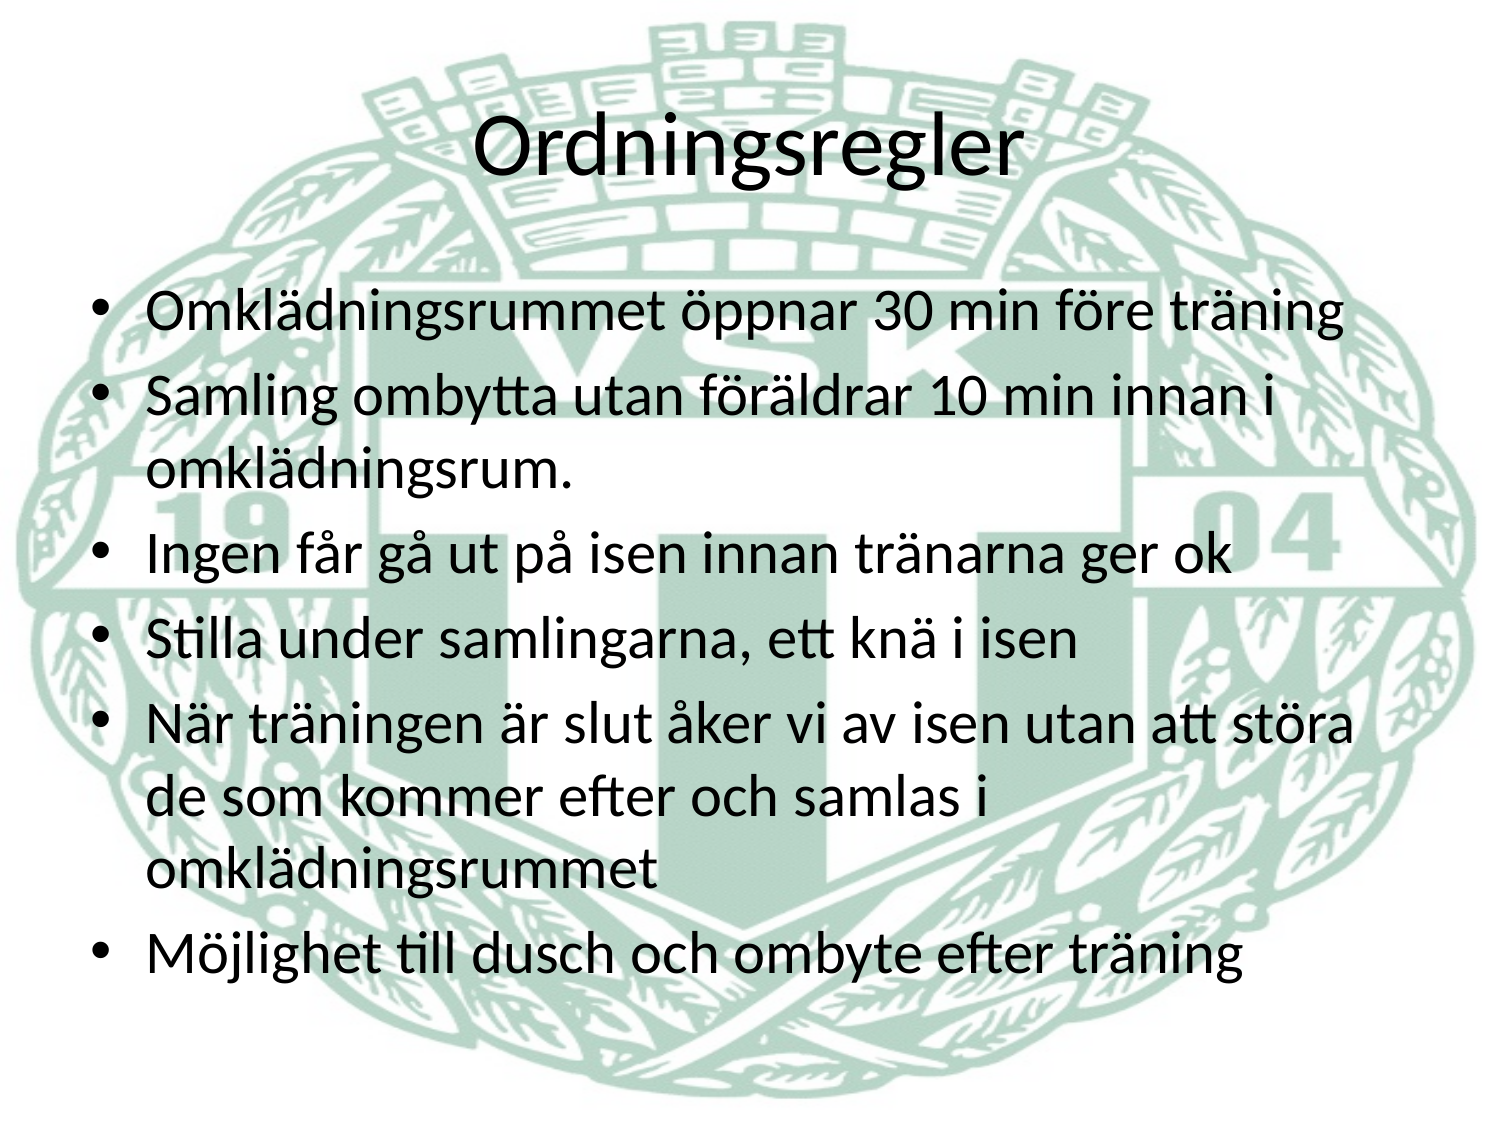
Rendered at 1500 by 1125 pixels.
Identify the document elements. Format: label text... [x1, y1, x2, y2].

title Ordningsregler [75, 45, 1425, 233]
list Omklädningsrummet öppnar 30 min före träning Samling ombytta utan föräldrar 10 min innan i omklädningsrum. Ingen får gå ut på isen innan tränarna ger ok Stilla under samlingarna, ett knä i isen När träningen är slut åker vi av isen utan att störa de som kommer efter och samlas i omklädningsrummet Möjlighet till dusch och ombyte efter träning [75, 262, 1425, 1005]
